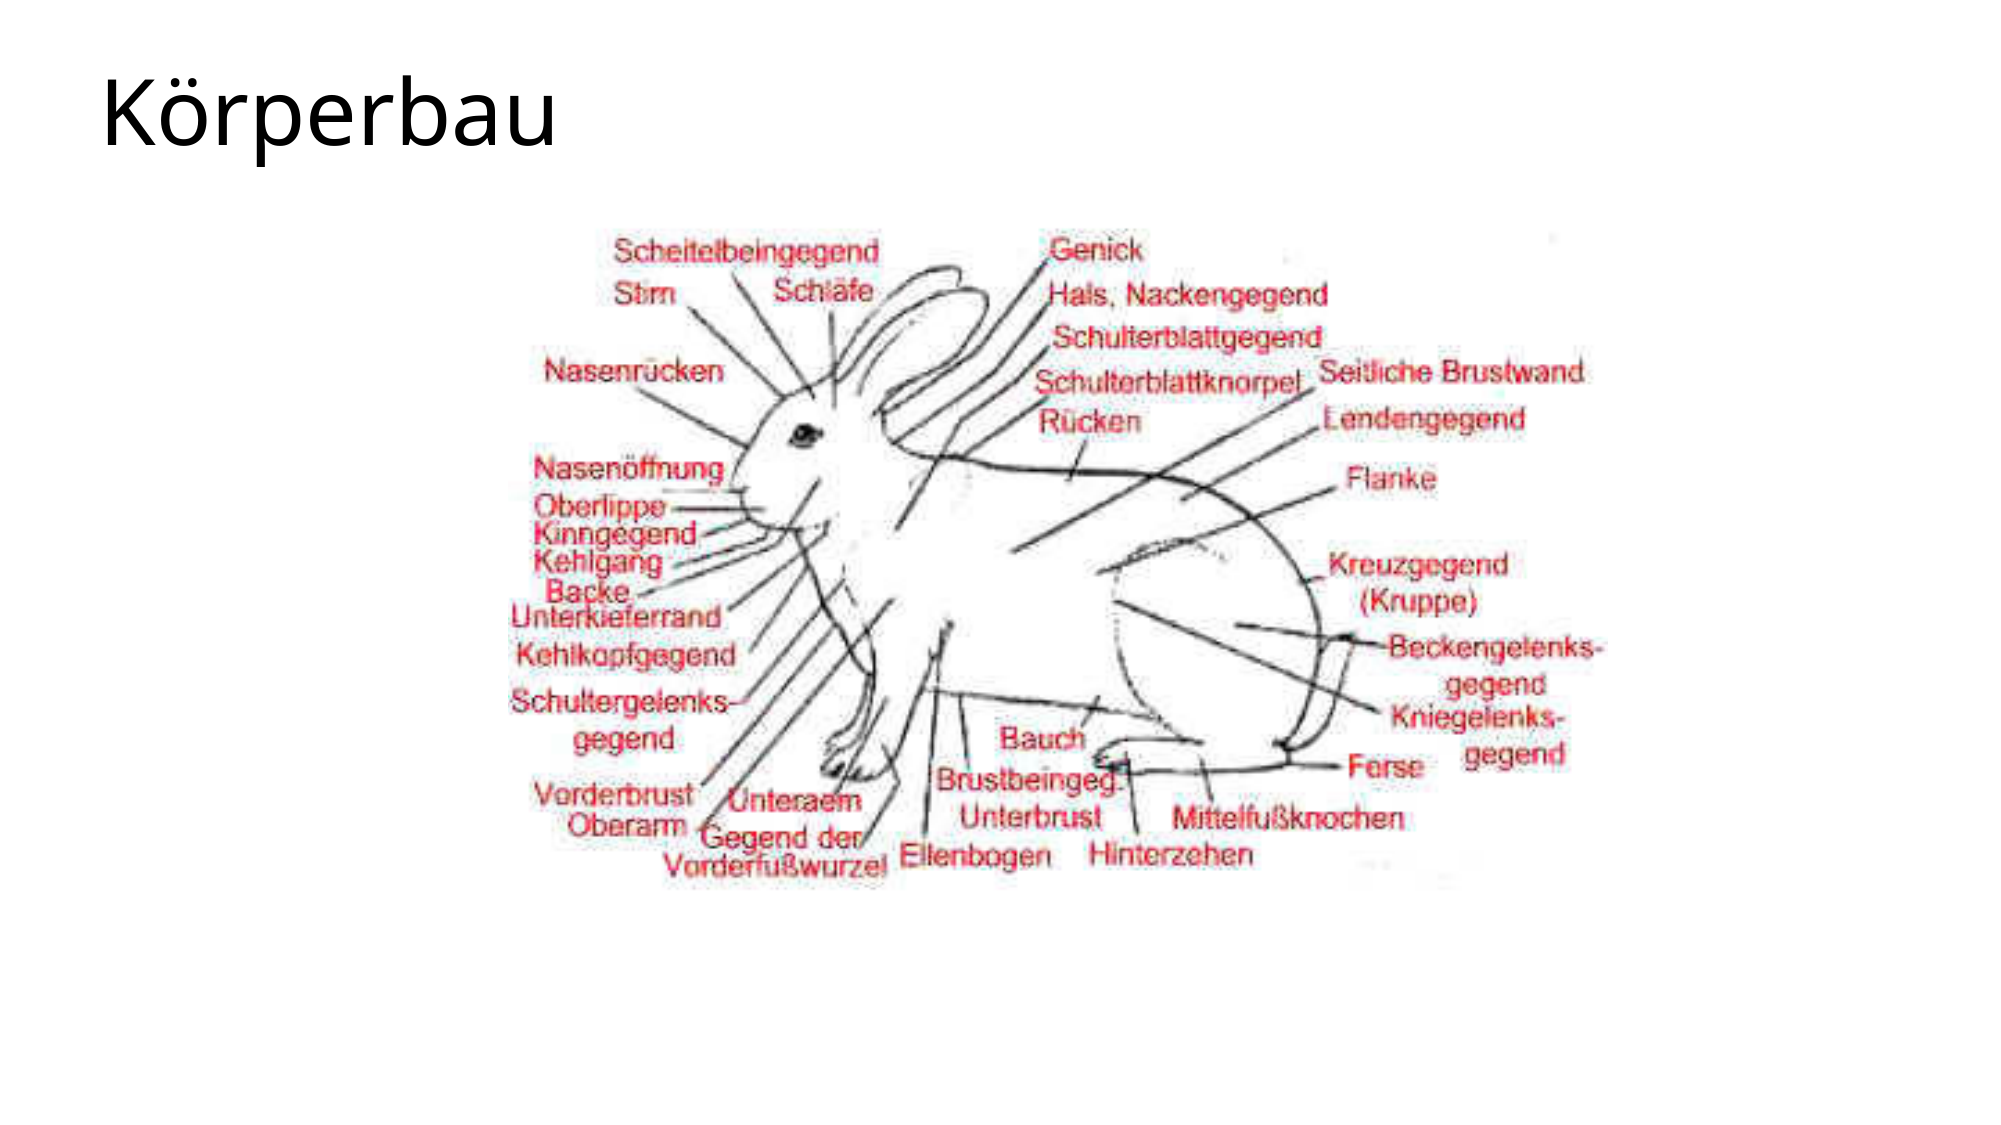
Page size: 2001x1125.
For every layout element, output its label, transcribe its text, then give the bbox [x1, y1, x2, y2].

title Körperbau [84, 62, 1810, 280]
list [508, 171, 1608, 905]
